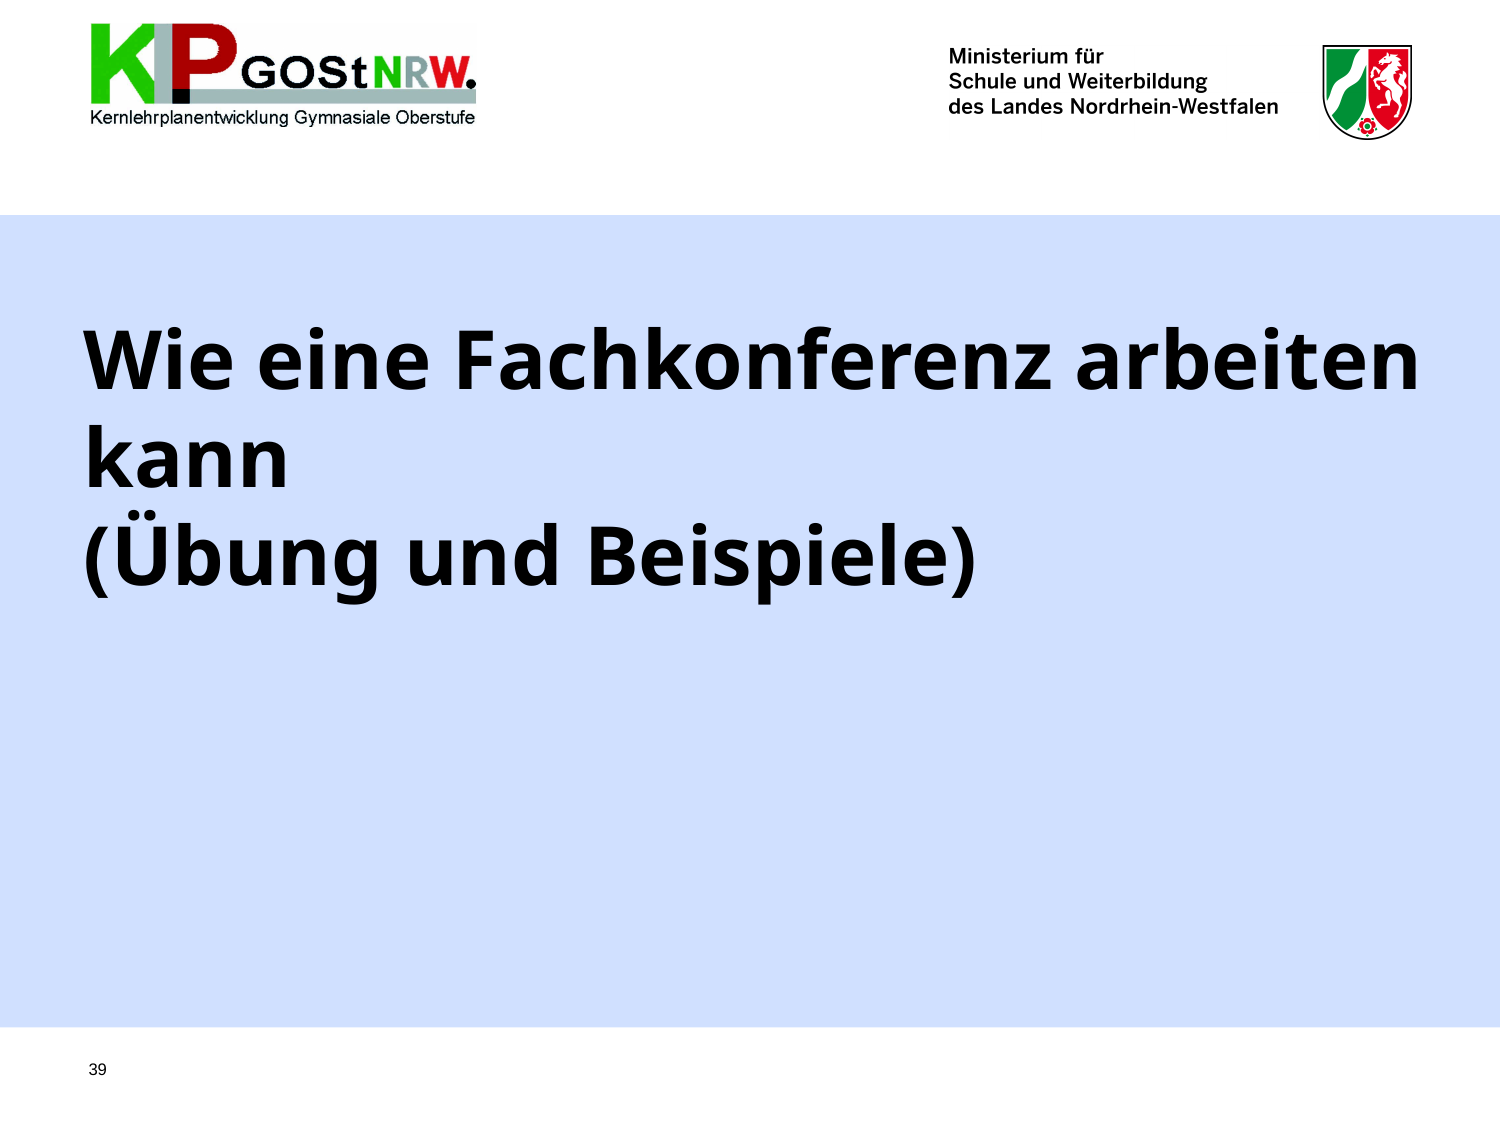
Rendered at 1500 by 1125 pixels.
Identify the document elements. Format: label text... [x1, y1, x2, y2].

slide_number 39 [88, 1058, 136, 1115]
picture [90, 23, 477, 127]
picture [949, 45, 1412, 140]
title Wie eine Fachkonferenz arbeiten kann (Übung und Beispiele) [83, 219, 1434, 702]
